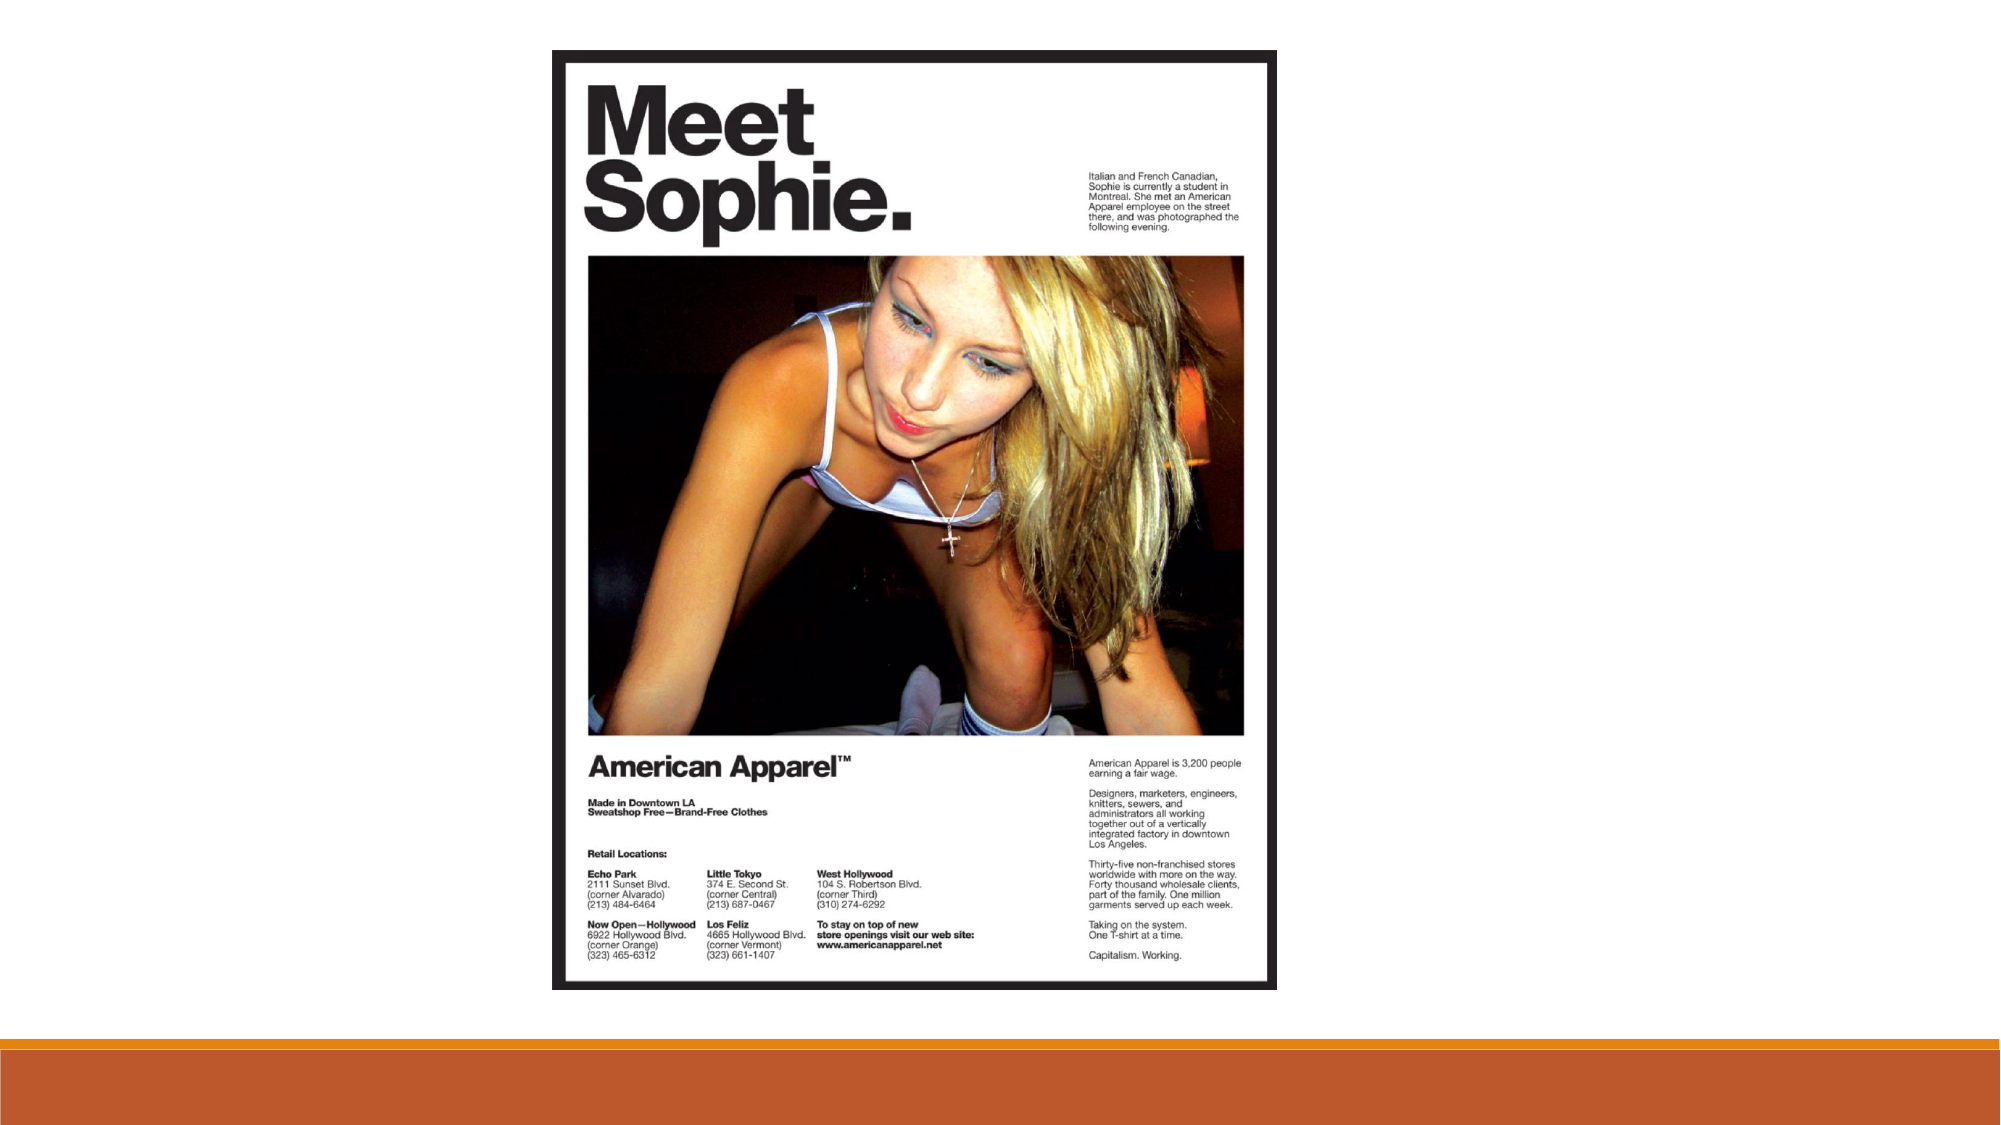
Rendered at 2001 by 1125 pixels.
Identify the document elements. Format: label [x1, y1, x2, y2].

picture [552, 49, 1277, 990]
